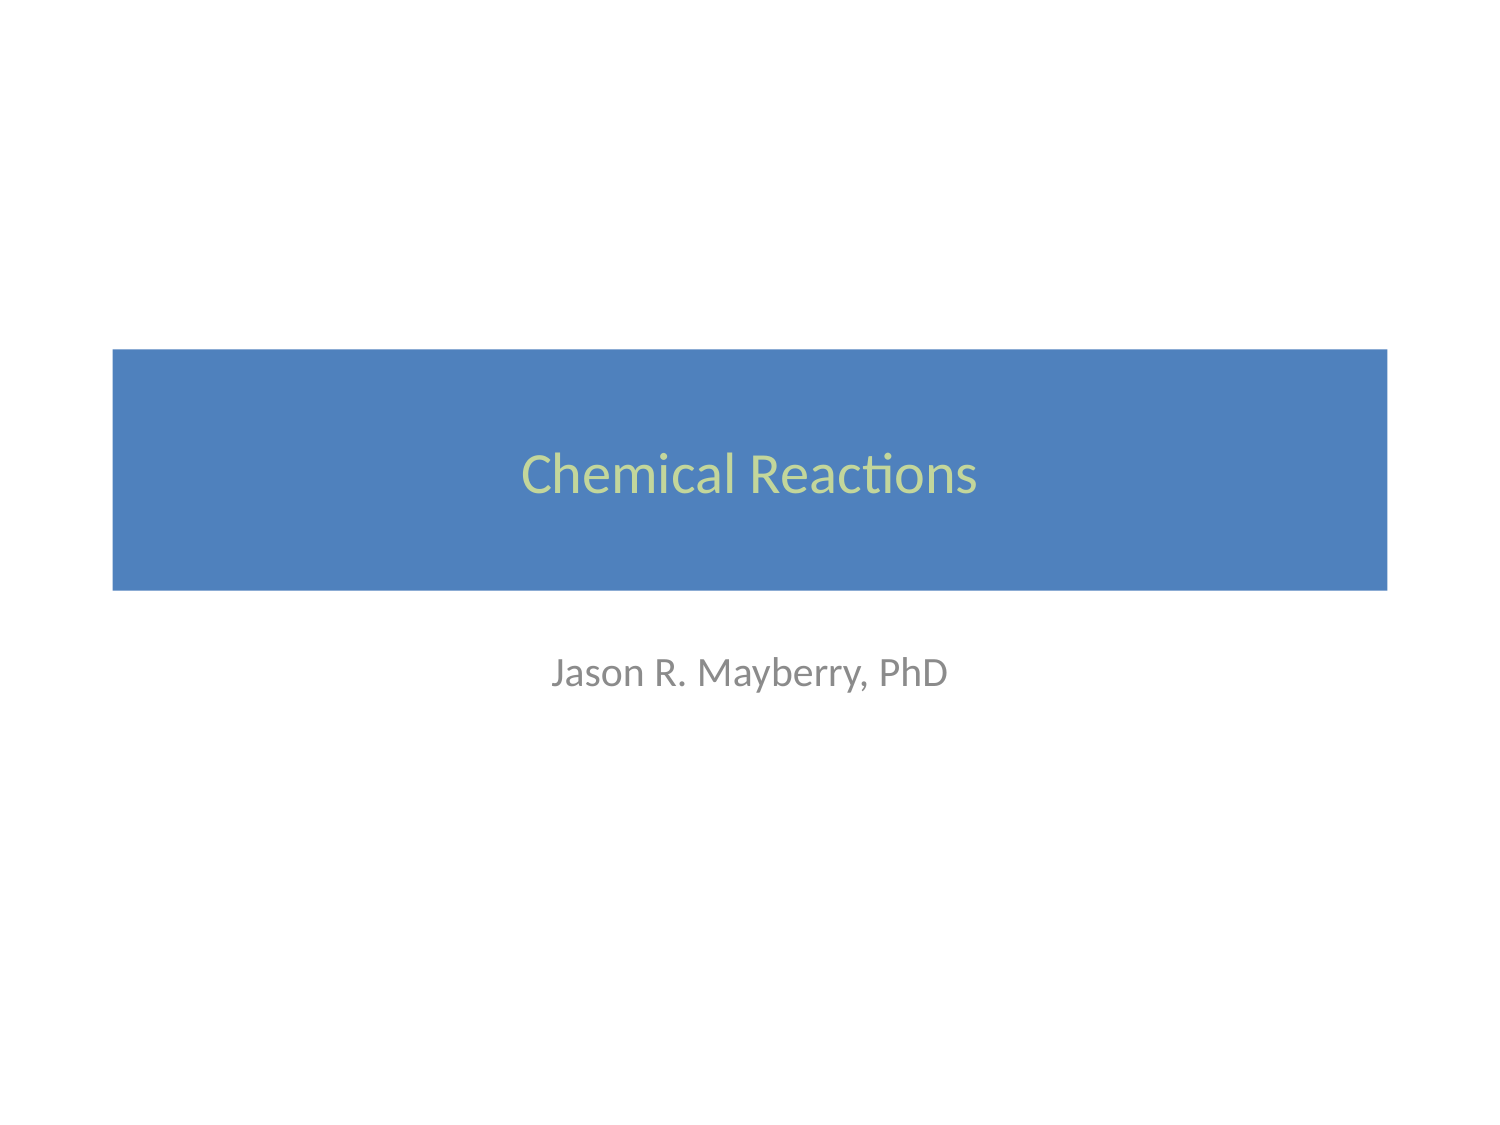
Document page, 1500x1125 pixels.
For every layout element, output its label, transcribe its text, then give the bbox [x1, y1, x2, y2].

title Chemical Reactions [112, 349, 1388, 591]
subtitle Jason R. Mayberry, PhD [225, 637, 1275, 925]
